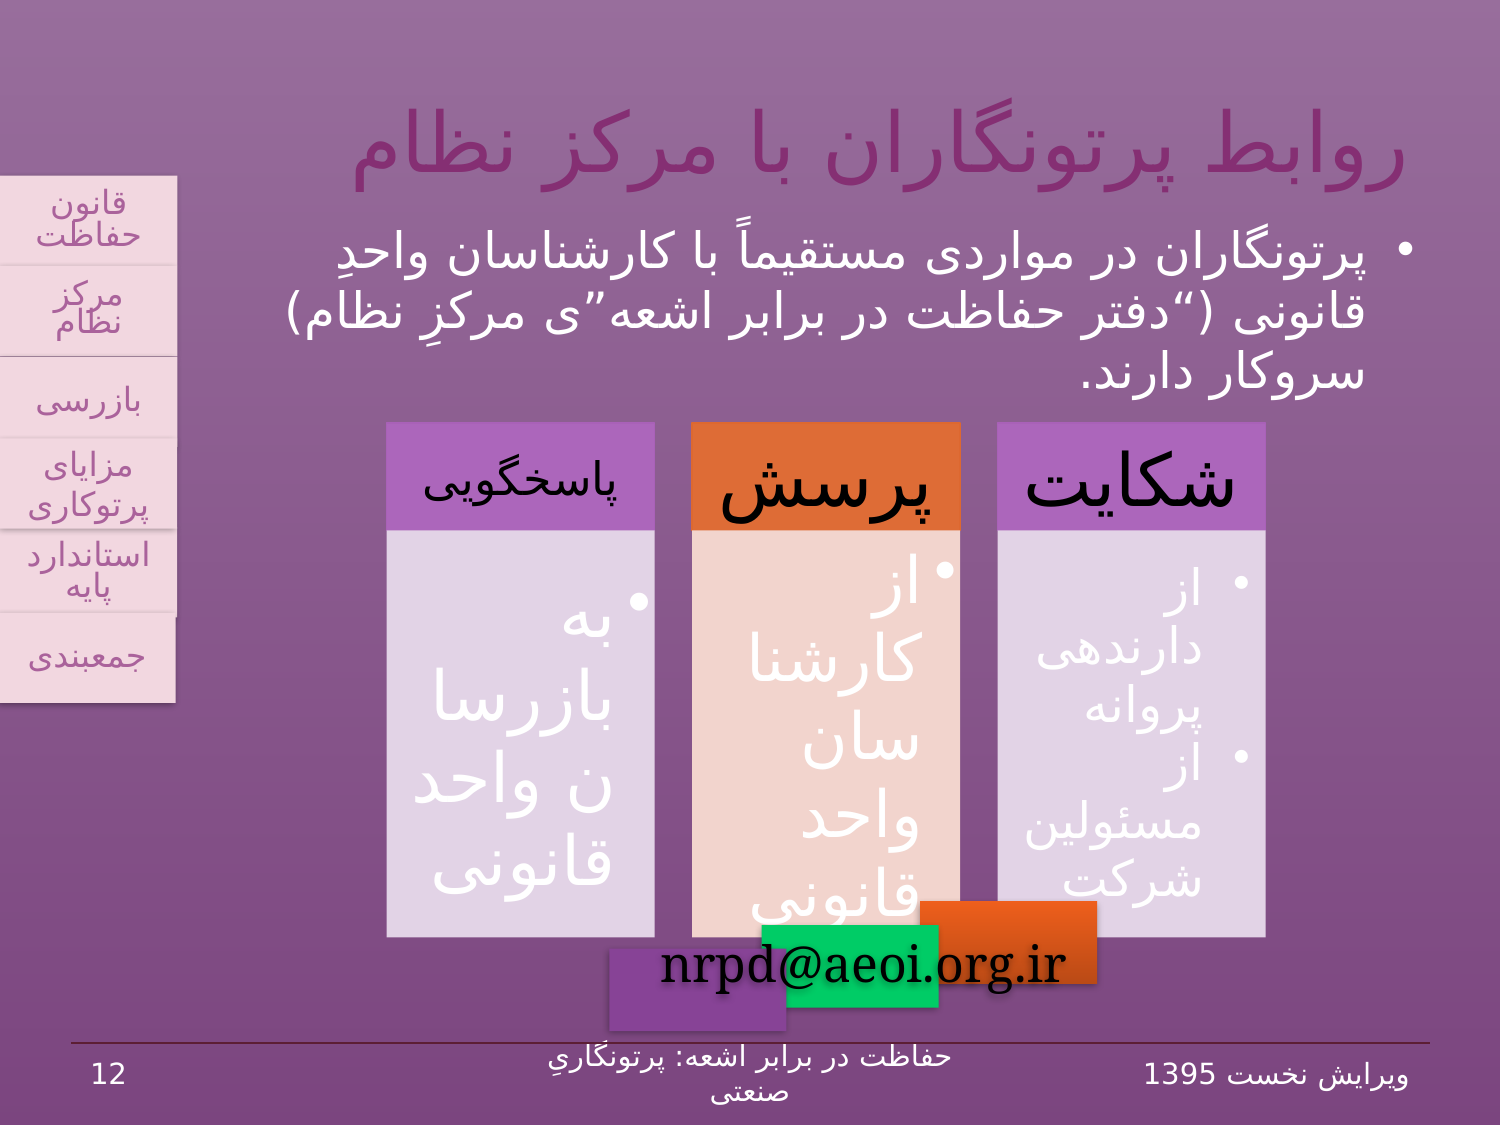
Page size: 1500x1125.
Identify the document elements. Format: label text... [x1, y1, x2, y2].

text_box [386, 422, 1266, 938]
title روابط پرتونگاران با مرکز نظام [75, 45, 1425, 233]
slide_number ویرایش نخست 1395 [1074, 1051, 1425, 1103]
slide_number 12 [75, 1051, 425, 1103]
list پرتونگاران در مواردی مستقیماً با کارشناسان واحدِ قانونی (“دفتر حفاظت در برابر اشعه”ی مرکزِ نظام) سروکار دارند. [210, 210, 1425, 411]
footer حفاظت در برابر اشعه: پرتونگاریِ صنعتی [512, 1051, 988, 1103]
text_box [597, 900, 1130, 1032]
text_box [0, 175, 178, 704]
